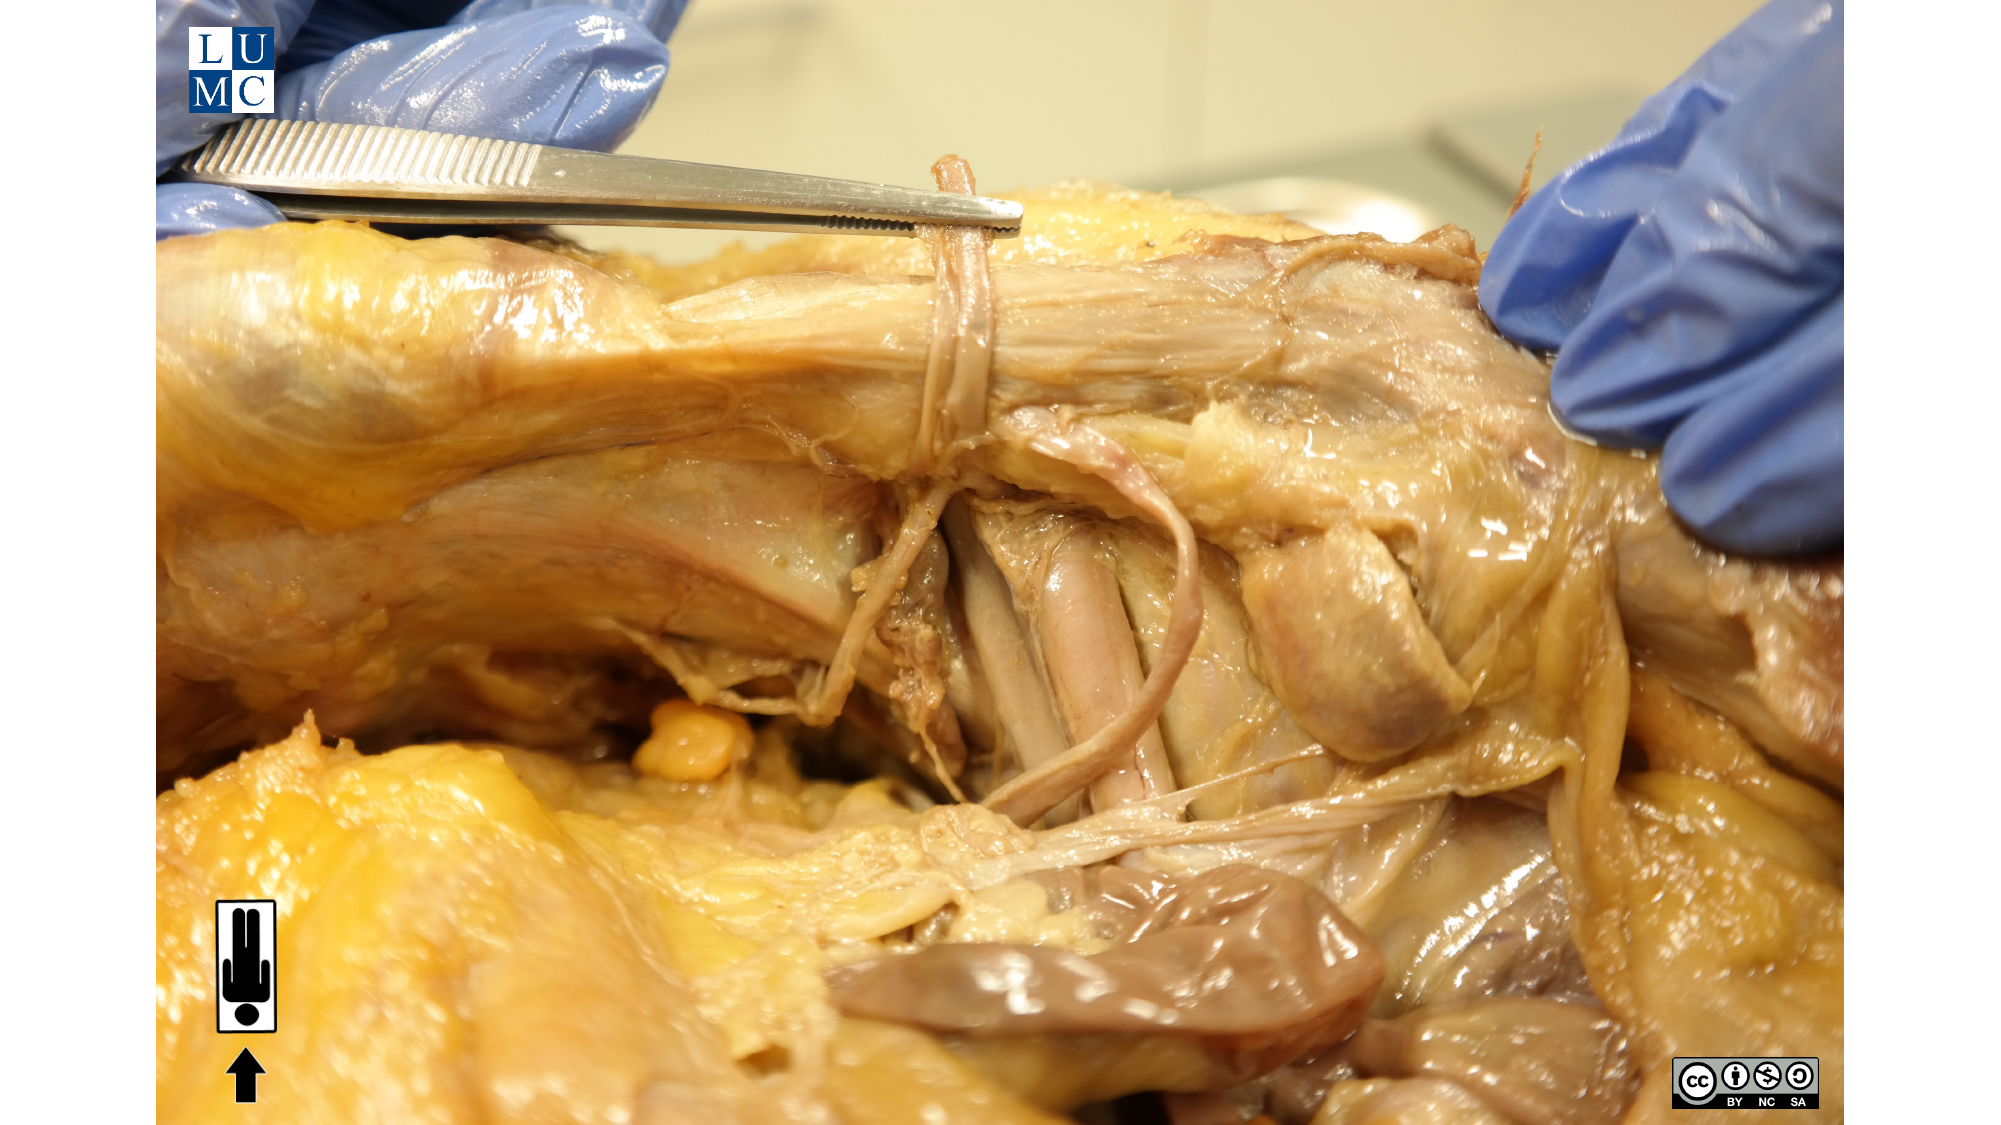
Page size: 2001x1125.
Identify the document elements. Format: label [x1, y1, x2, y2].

picture [140, 0, 1844, 1125]
